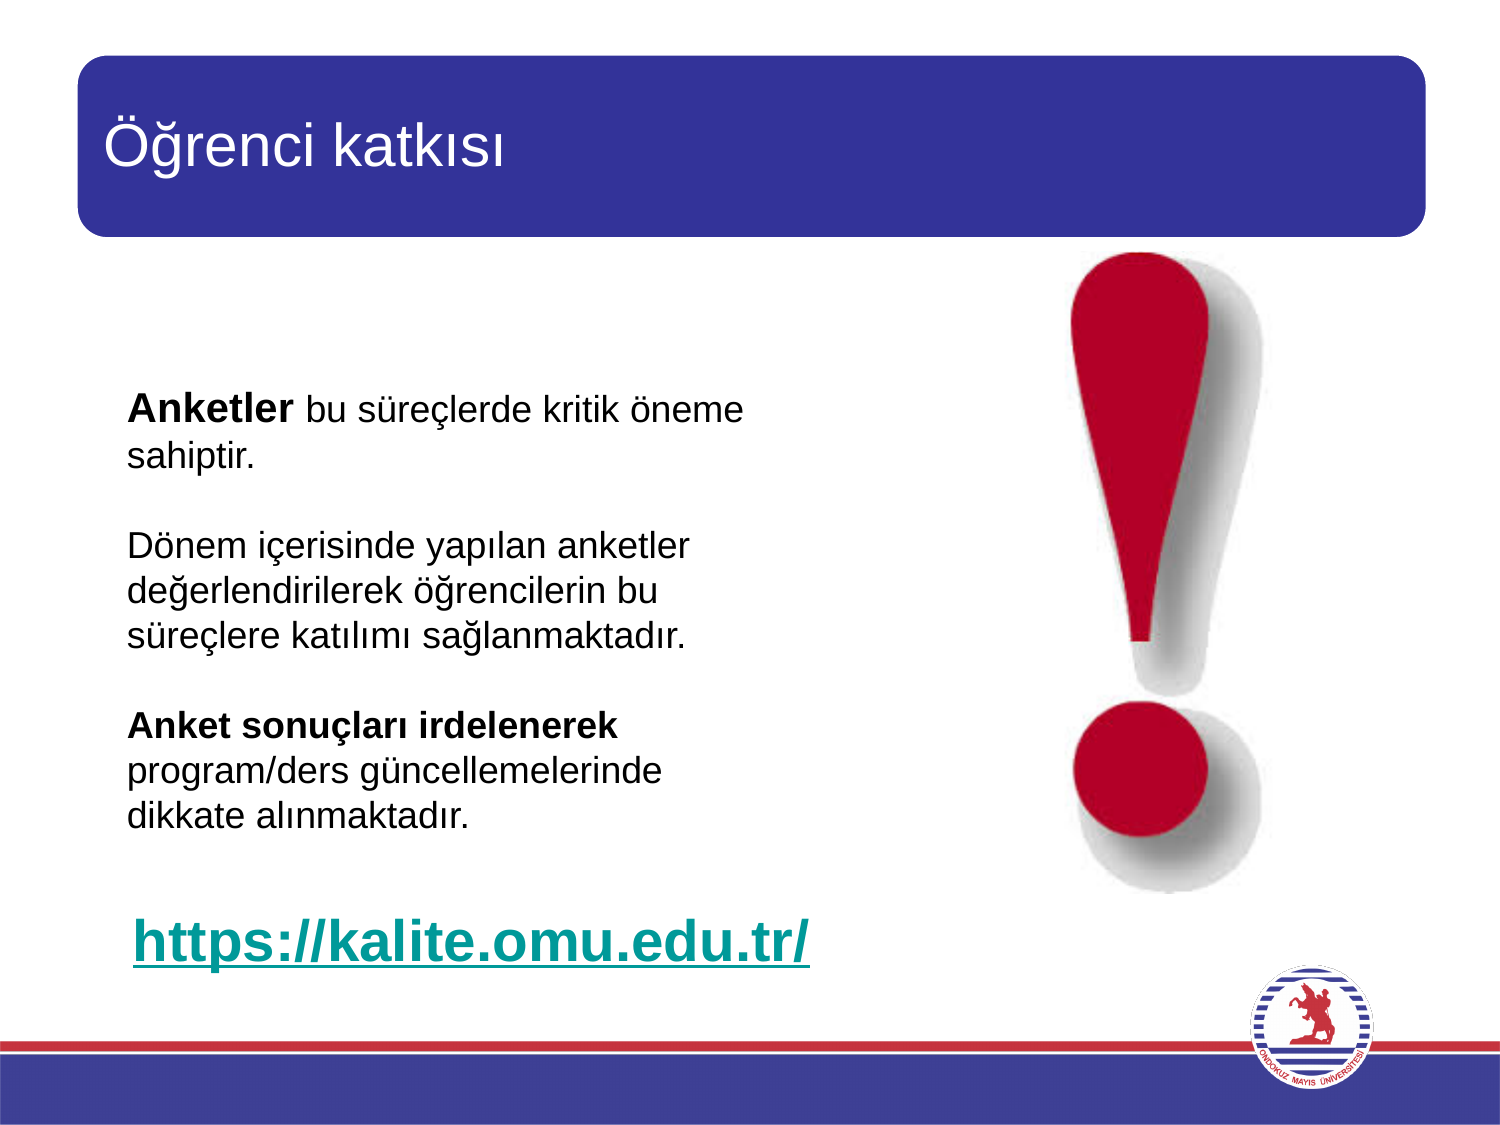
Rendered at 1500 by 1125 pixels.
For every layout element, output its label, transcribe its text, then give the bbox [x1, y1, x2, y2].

text_box https://kalite.omu.edu.tr/ [118, 895, 826, 981]
text_box Anketler bu süreçlerde kritik öneme sahiptir. Dönem içerisinde yapılan anketler değerlendirilerek öğrencilerin bu süreçlere katılımı sağlanmaktadır. Anket sonuçları irdelenerek program/ders güncellemelerinde dikkate alınmaktadır. [112, 373, 774, 844]
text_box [76, 54, 1427, 239]
picture [986, 251, 1294, 894]
picture [0, 965, 1500, 1125]
